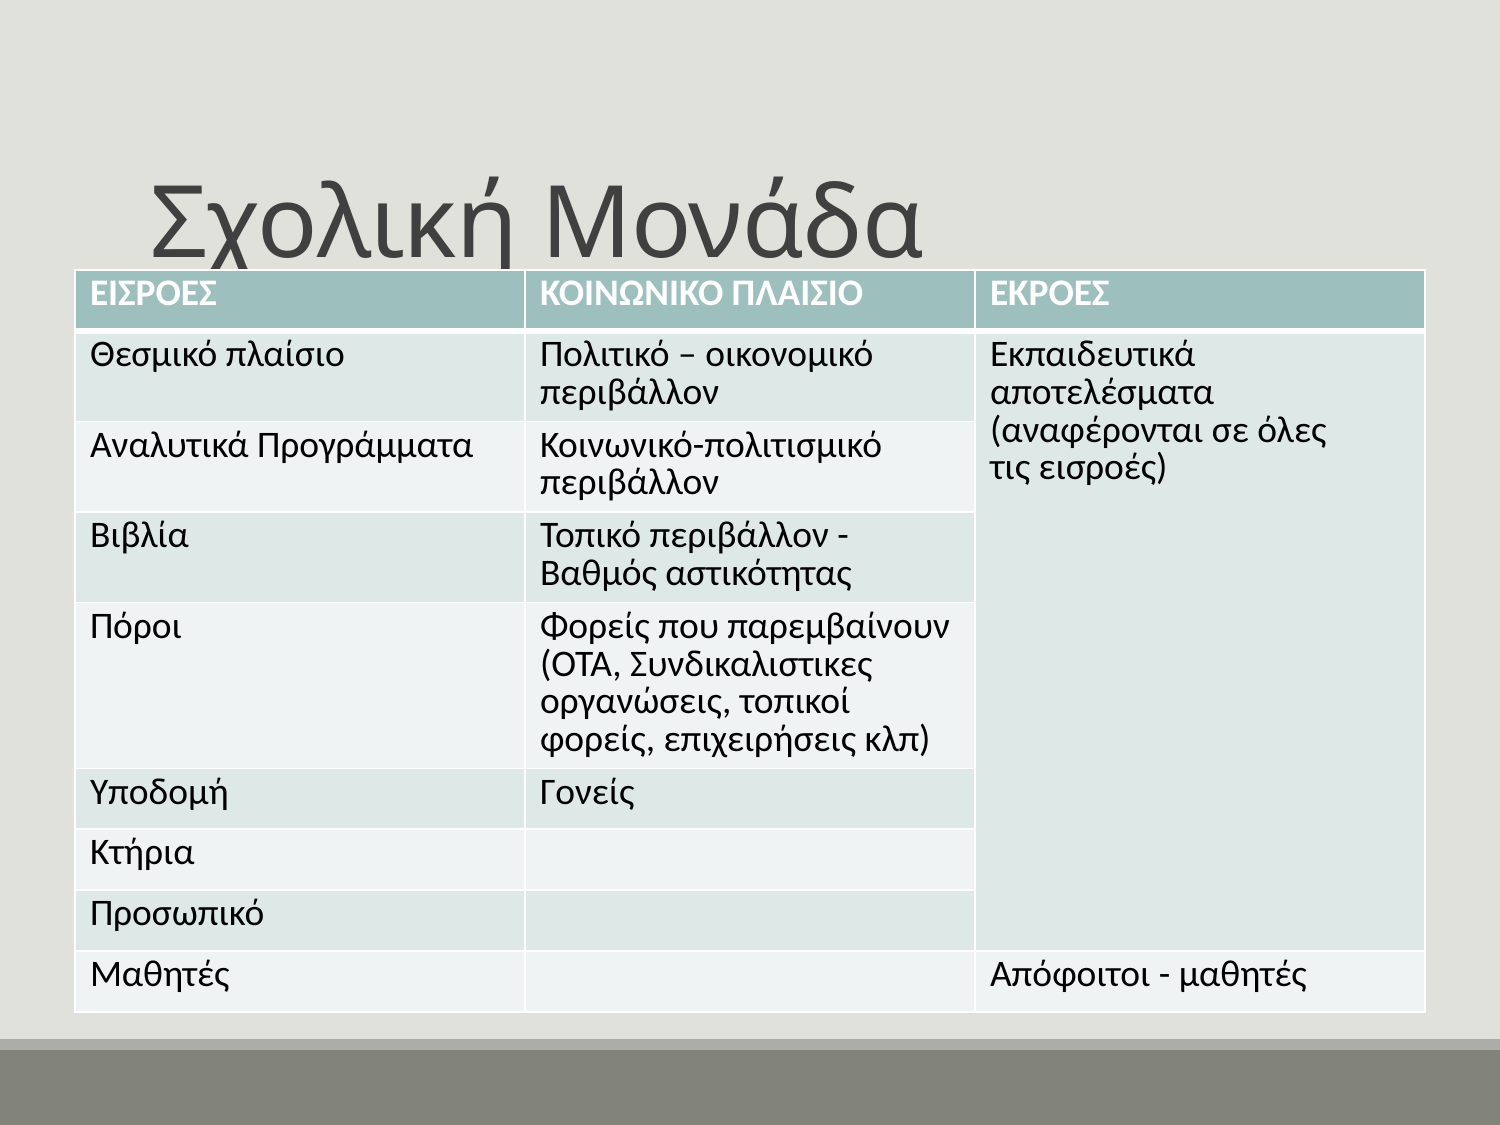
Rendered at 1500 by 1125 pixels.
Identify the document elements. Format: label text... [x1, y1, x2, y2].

table_cell Φορείς που παρεμβαίνουν (ΟΤΑ, Συνδικαλιστικες οργανώσεις, τοπικοί φορείς, επιχειρήσεις κλπ) [526, 603, 974, 768]
table_cell Υποδομή [76, 769, 524, 828]
table_cell [526, 891, 974, 950]
table_cell Πολιτικό – οικονομικό περιβάλλον [526, 334, 974, 421]
table_cell Κτήρια [76, 830, 524, 889]
table_cell Εκπαιδευτικά αποτελέσματα (αναφέρονται σε όλες τις εισροές) [976, 334, 1424, 950]
table_cell Μαθητές [76, 952, 524, 1011]
table_cell Αναλυτικά Προγράμματα [76, 422, 524, 511]
table_cell Προσωπικό [76, 891, 524, 950]
table_cell Γονείς [526, 769, 974, 828]
table_cell Κοινωνικό-πολιτισμικό περιβάλλον [526, 422, 974, 511]
table_header ΕΚΡΟΕΣ [976, 271, 1424, 328]
table_cell Πόροι [76, 603, 524, 768]
title Σχολική Μονάδα [135, 47, 1373, 269]
table_cell Απόφοιτοι - μαθητές [976, 952, 1424, 1011]
table_cell Βιβλία [76, 513, 524, 602]
table_cell Θεσμικό πλαίσιο [76, 334, 524, 421]
table_cell [526, 830, 974, 889]
table_header ΚΟΙΝΩΝΙΚΟ ΠΛΑΙΣΙΟ [526, 271, 974, 328]
table_header ΕΙΣΡΟΕΣ [76, 271, 524, 328]
table_cell Τοπικό περιβάλλον - Βαθμός αστικότητας [526, 513, 974, 602]
table_cell [526, 952, 974, 1011]
